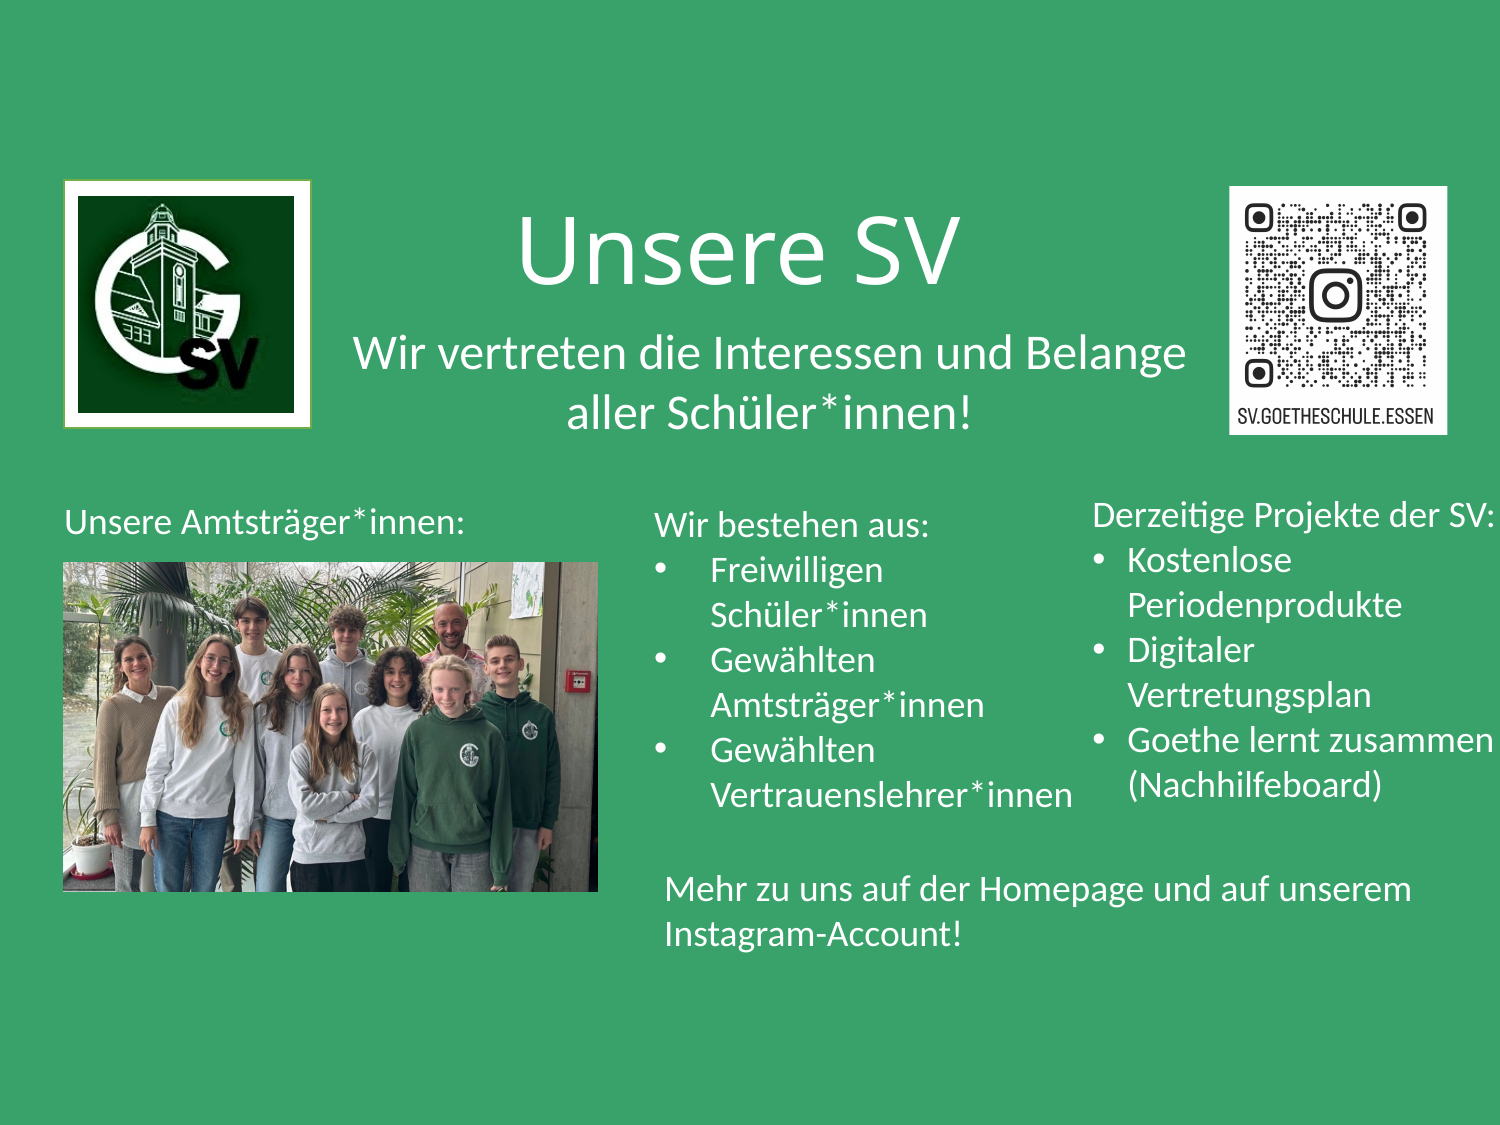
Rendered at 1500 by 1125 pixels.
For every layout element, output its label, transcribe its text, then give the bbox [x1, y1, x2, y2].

text_box [63, 179, 312, 429]
title Unsere SV [498, 186, 1001, 312]
picture [78, 196, 294, 413]
text_box Wir vertreten die Interessen und Belange aller Schüler*innen! [308, 312, 1232, 447]
text_box Derzeitige Projekte der SV: Kostenlose Periodenprodukte Digitaler Vertretungsplan Goethe lernt zusammen (Nachhilfeboard) [1077, 483, 1500, 847]
picture [1229, 186, 1448, 435]
text_box Mehr zu uns auf der Homepage und auf unserem Instagram-Account! [649, 856, 1500, 961]
text_box Unsere Amtsträger*innen: [49, 489, 489, 550]
text_box Wir bestehen aus: Freiwilligen Schüler*innen Gewählten Amtsträger*innen Gewählten Vertrauenslehrer*innen [639, 493, 1096, 876]
picture [63, 562, 598, 892]
